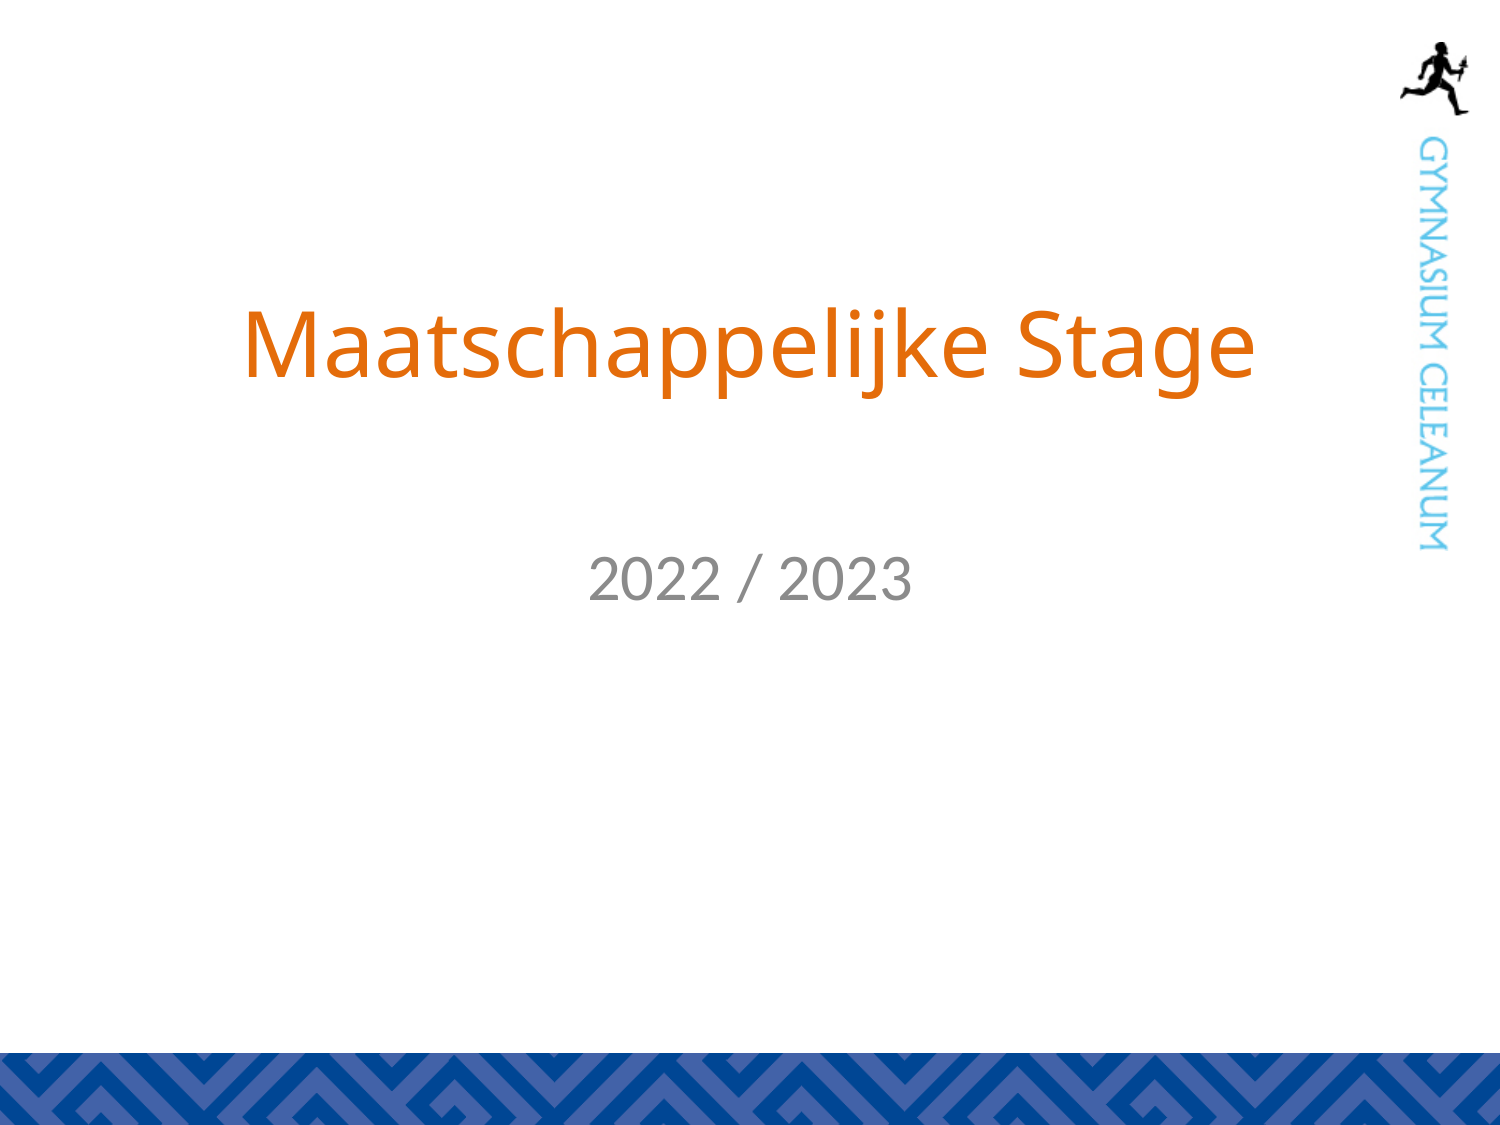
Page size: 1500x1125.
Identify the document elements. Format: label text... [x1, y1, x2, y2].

subtitle 2022 / 2023 [17, 432, 1483, 721]
title Maatschappelijke Stage [0, 219, 1500, 461]
picture [1400, 42, 1470, 219]
picture [0, 1053, 1500, 1125]
